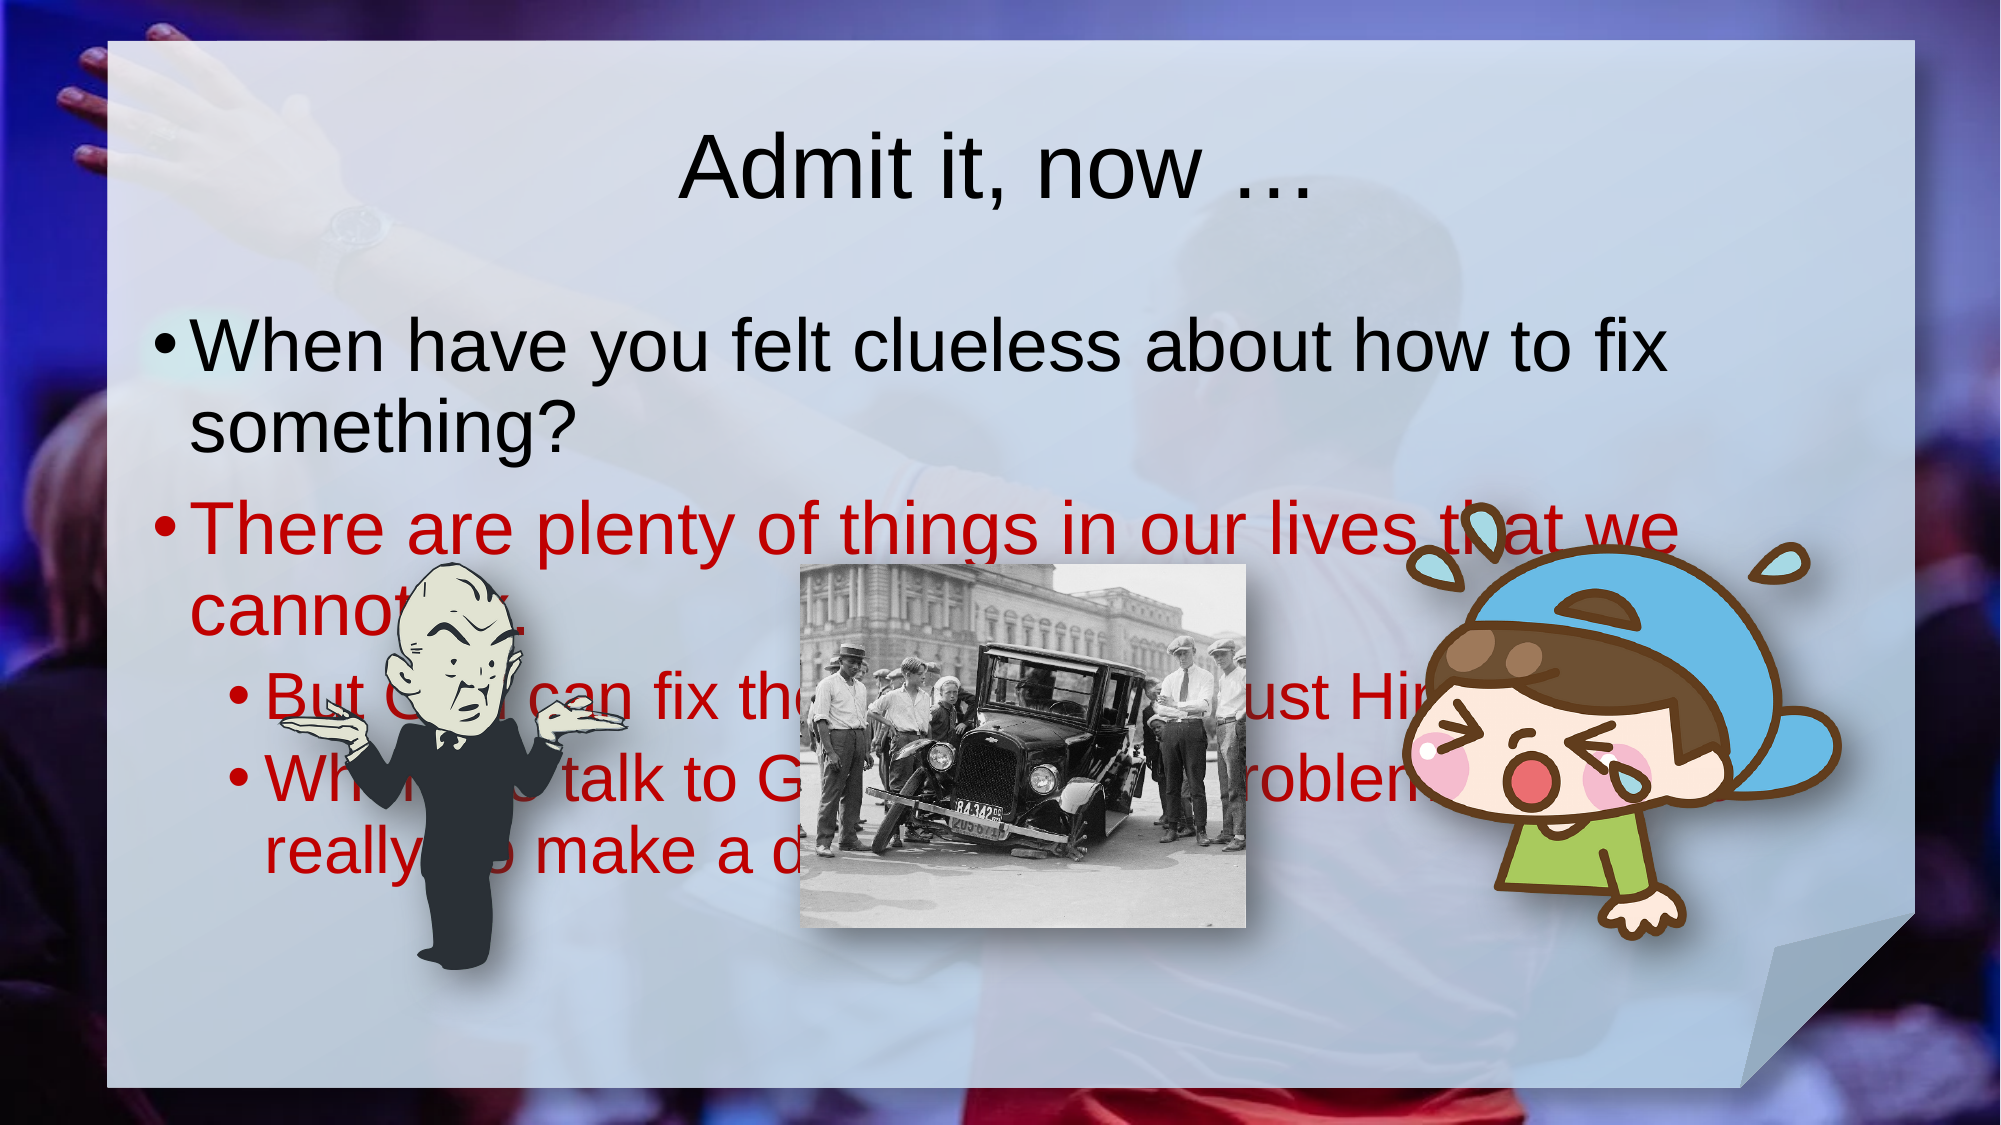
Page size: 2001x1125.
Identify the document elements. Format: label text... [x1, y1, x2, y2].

title Admit it, now … [137, 59, 1863, 278]
list When have you felt clueless about how to fix something? There are plenty of things in our lives that we cannot fix. But God can fix them if we only trust Him When we talk to God about our problems, prayers really do make a difference. [137, 299, 1863, 1014]
picture [0, 0, 2001, 1125]
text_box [277, 502, 1842, 970]
